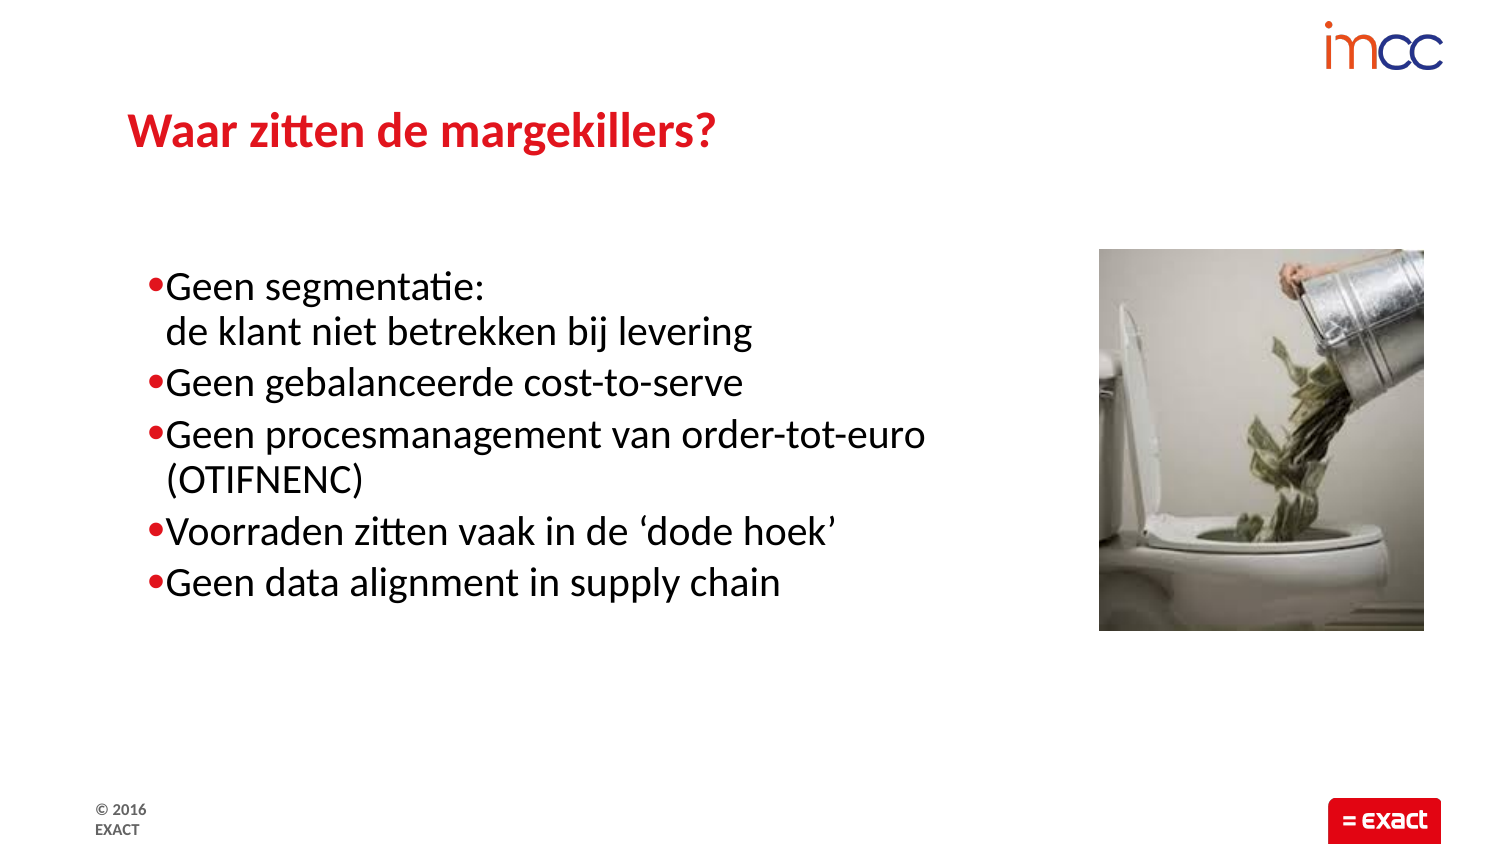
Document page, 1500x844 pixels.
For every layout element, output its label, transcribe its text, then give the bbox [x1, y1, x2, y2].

title Waar zitten de margekillers? [112, 94, 1424, 183]
picture [1325, 21, 1443, 70]
picture [1099, 248, 1424, 631]
picture [1321, 798, 1441, 844]
list Geen segmentatie: de klant niet betrekken bij levering Geen gebalanceerde cost-to-serve Geen procesmanagement van order-tot-euro (OTIFNENC) Voorraden zitten vaak in de ‘dode hoek’ Geen data alignment in supply chain [112, 249, 1055, 825]
